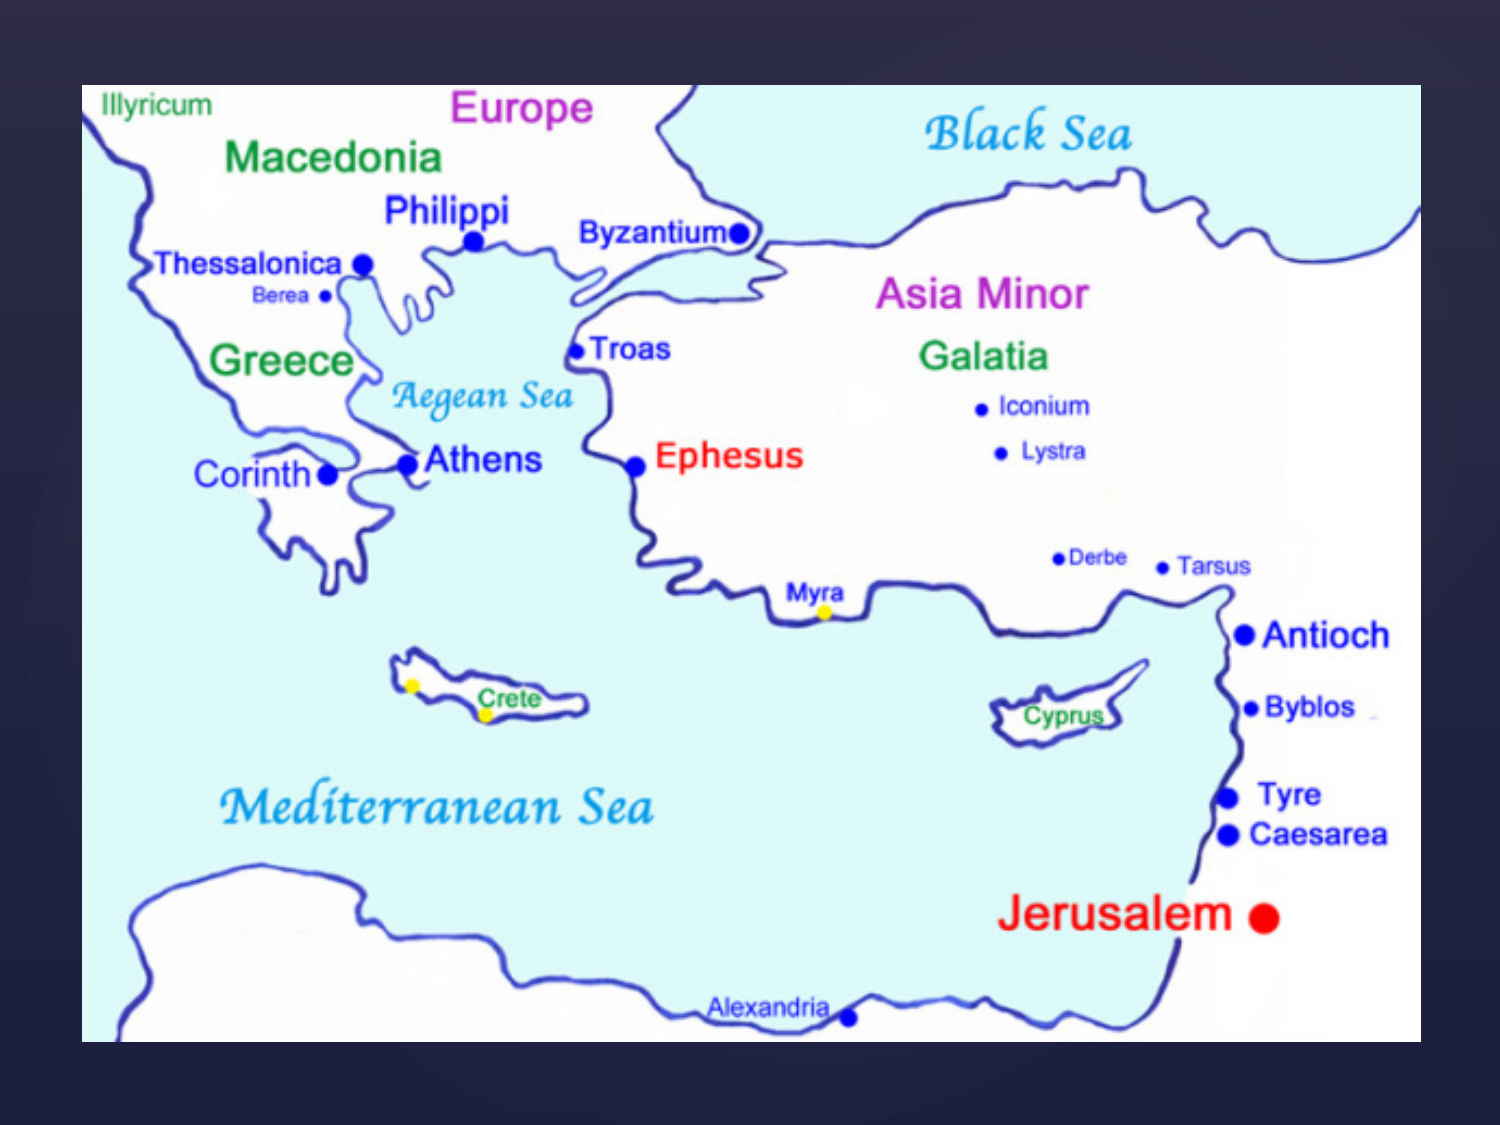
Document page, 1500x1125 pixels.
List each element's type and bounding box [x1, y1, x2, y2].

picture [81, 84, 1422, 1043]
